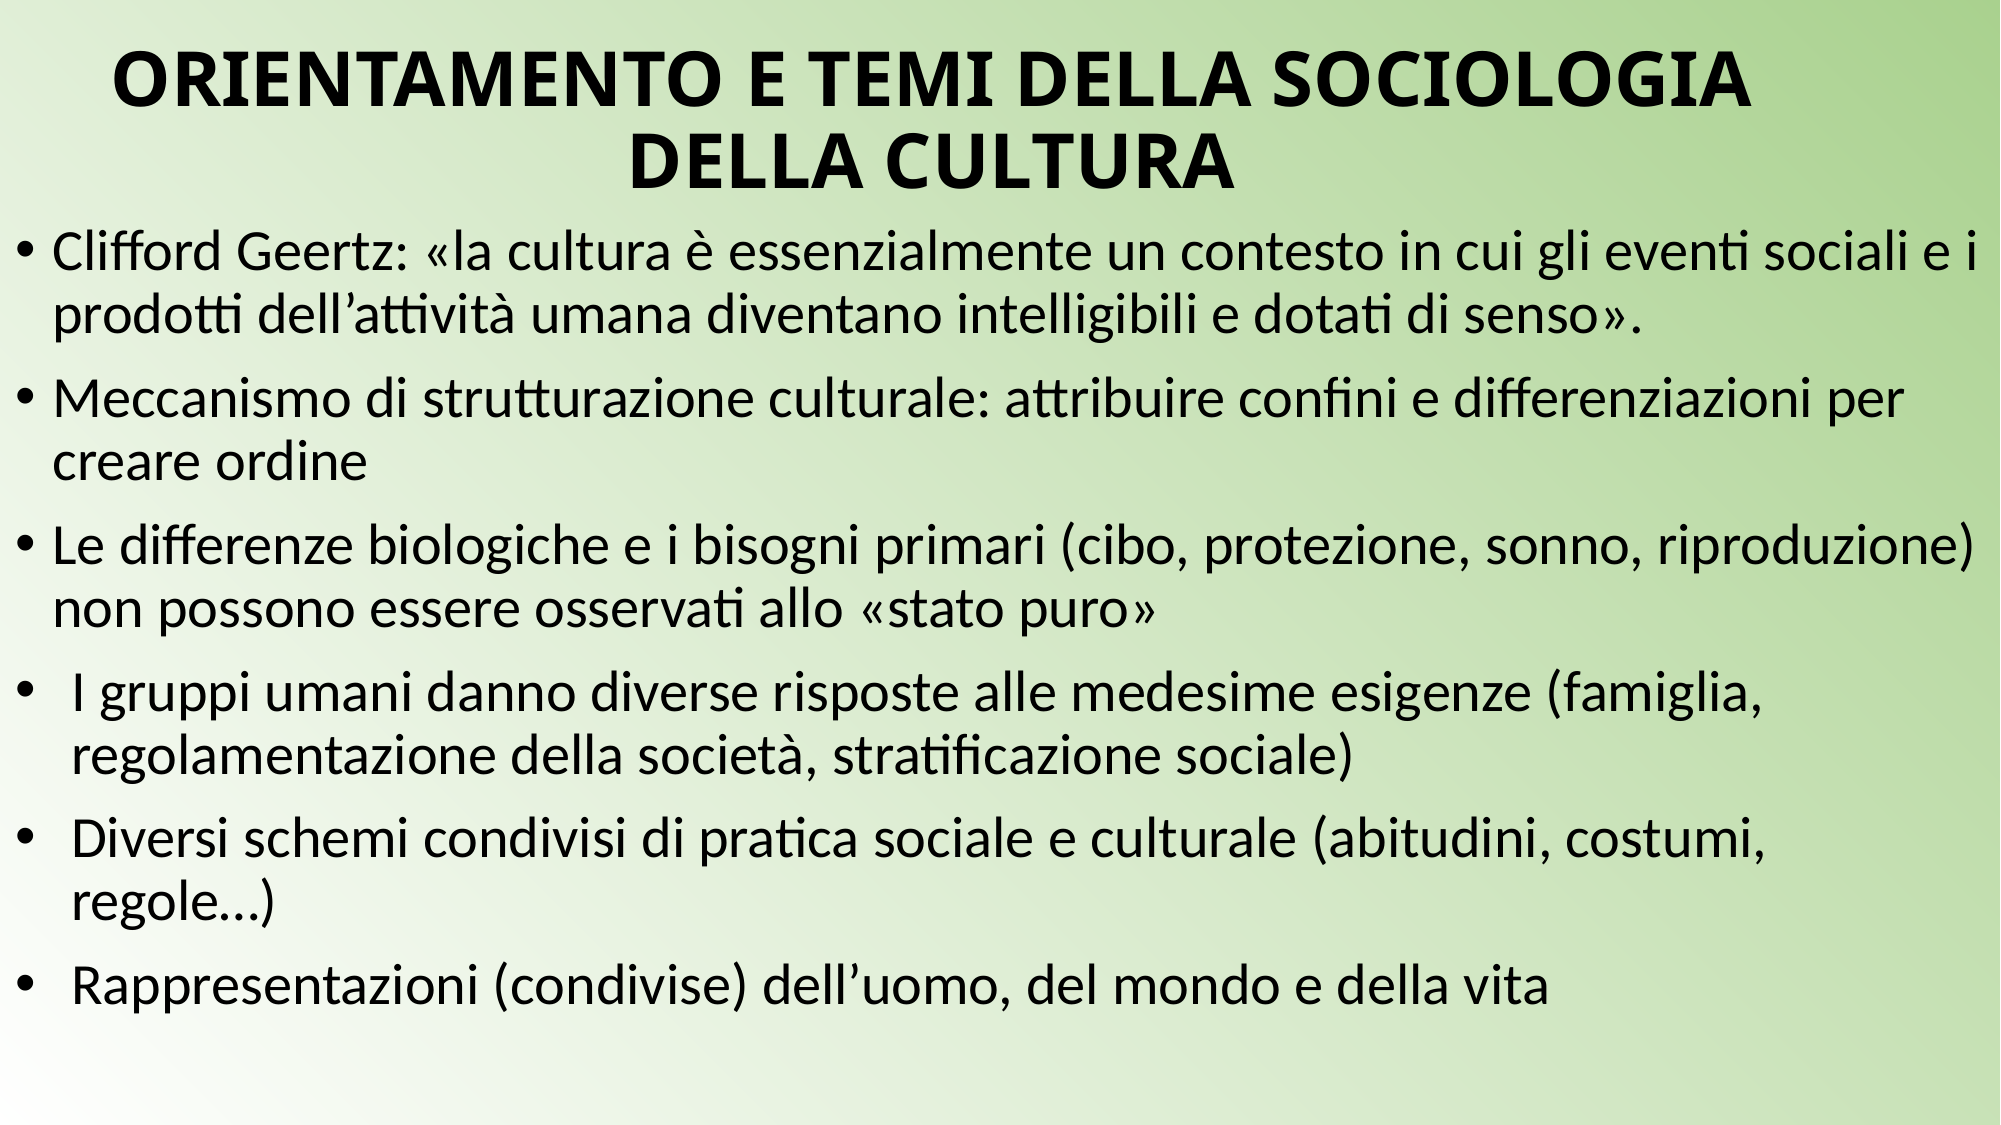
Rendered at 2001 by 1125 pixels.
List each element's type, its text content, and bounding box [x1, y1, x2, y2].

list Clifford Geertz: «la cultura è essenzialmente un contesto in cui gli eventi sociali e i prodotti dell’attività umana diventano intelligibili e dotati di senso». Meccanismo di strutturazione culturale: attribuire confini e differenziazioni per creare ordine Le differenze biologiche e i bisogni primari (cibo, protezione, sonno, riproduzione) non possono essere osservati allo «stato puro» I gruppi umani danno diverse risposte alle medesime esigenze (famiglia, regolamentazione della società, stratificazione sociale) Diversi schemi condivisi di pratica sociale e culturale (abitudini, costumi, regole…) Rappresentazioni (condivise) dell’uomo, del mondo e della vita [0, 213, 2000, 1125]
title ORIENTAMENTO E TEMI DELLA SOCIOLOGIA DELLA CULTURA [0, 32, 1863, 213]
